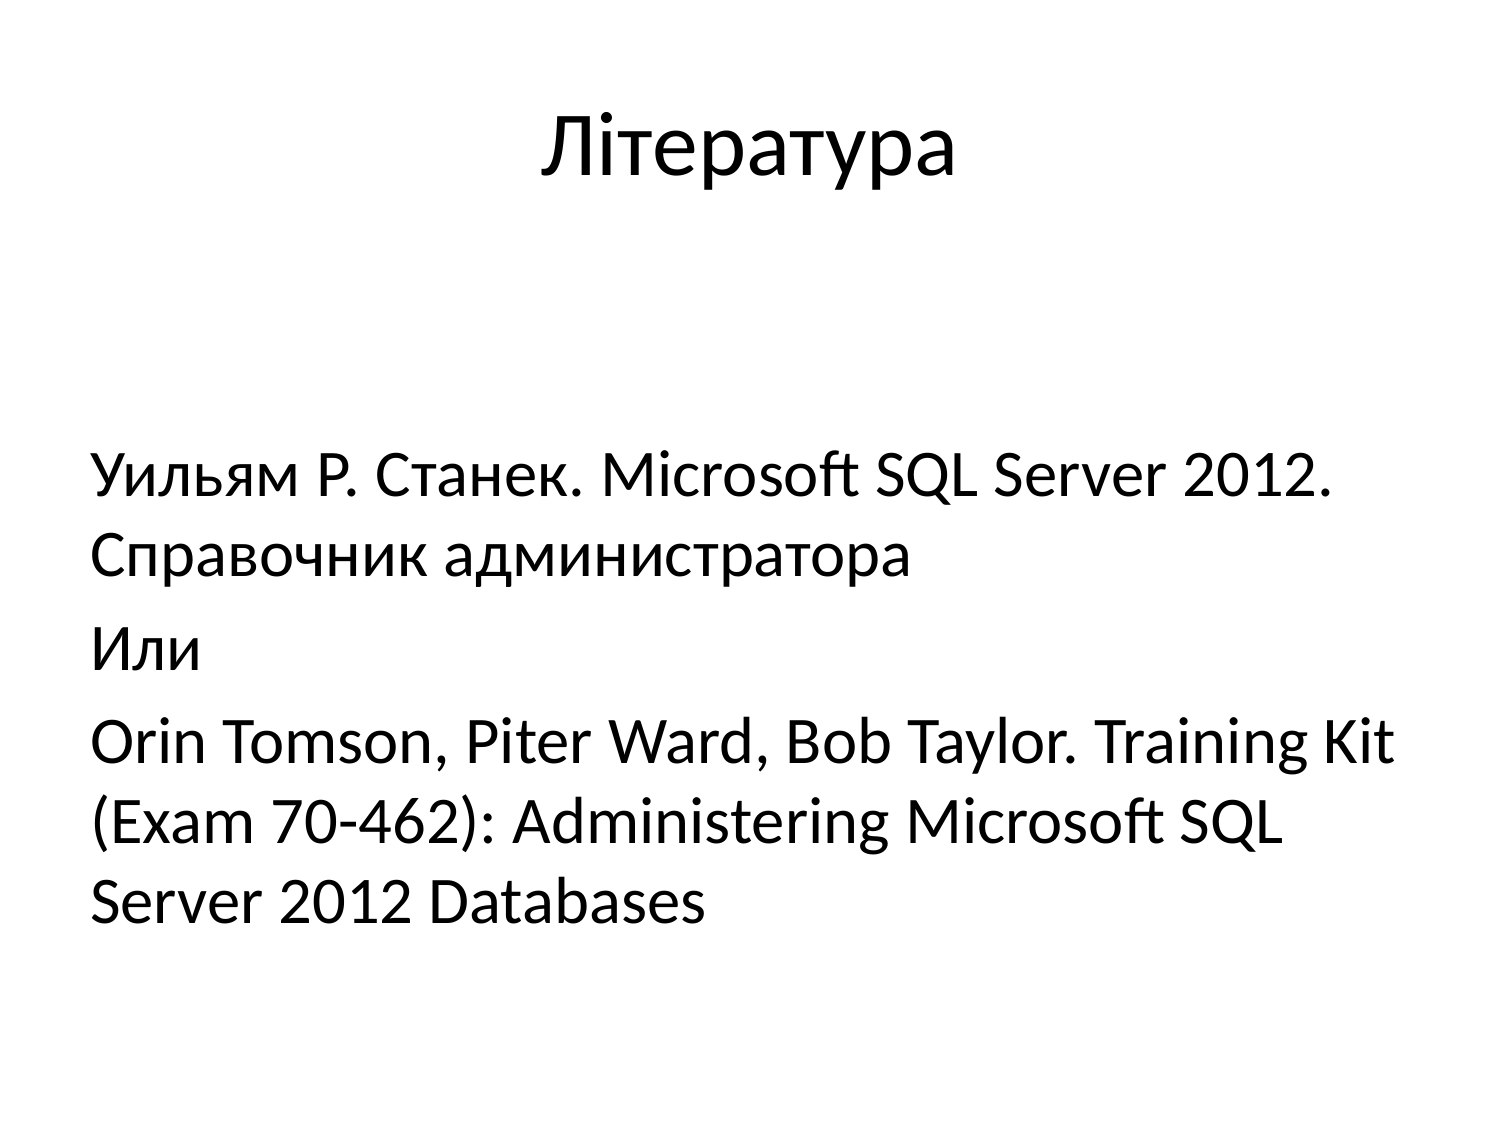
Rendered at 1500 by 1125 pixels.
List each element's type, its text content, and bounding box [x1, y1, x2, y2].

title Література [75, 45, 1425, 233]
list Уильям Р. Станек. Microsoft SQL Server 2012. Справочник администратора Или Orin Tomson, Piter Ward, Bob Taylor. Training Kit (Exam 70-462): Administering Microsoft SQL Server 2012 Databases [75, 262, 1425, 1005]
